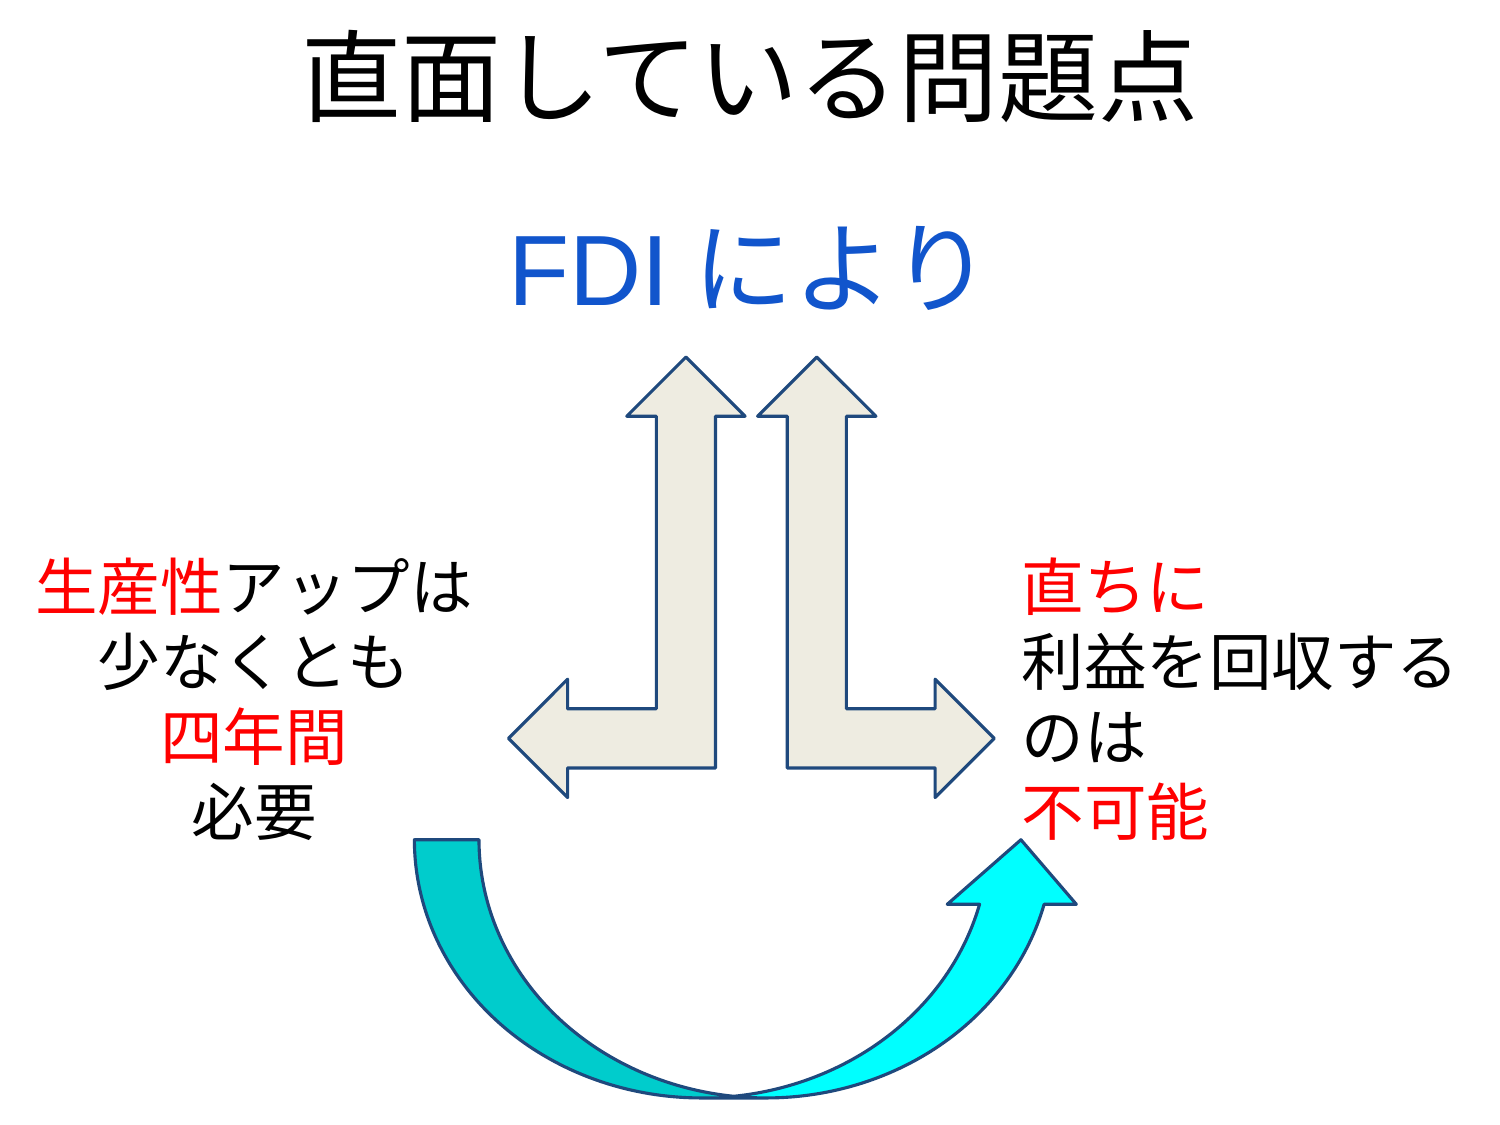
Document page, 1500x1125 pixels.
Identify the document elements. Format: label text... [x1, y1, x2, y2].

text_box [414, 839, 1077, 1098]
text_box 直ちに 利益を回収する のは 不可能 [1006, 533, 1500, 883]
text_box 生産性アップは 少なくとも 四年間 必要 [0, 533, 509, 883]
text_box 直面している問題点 [233, 0, 1267, 149]
text_box FDIにより [449, 190, 1050, 315]
text_box [757, 357, 995, 798]
text_box [509, 357, 746, 798]
